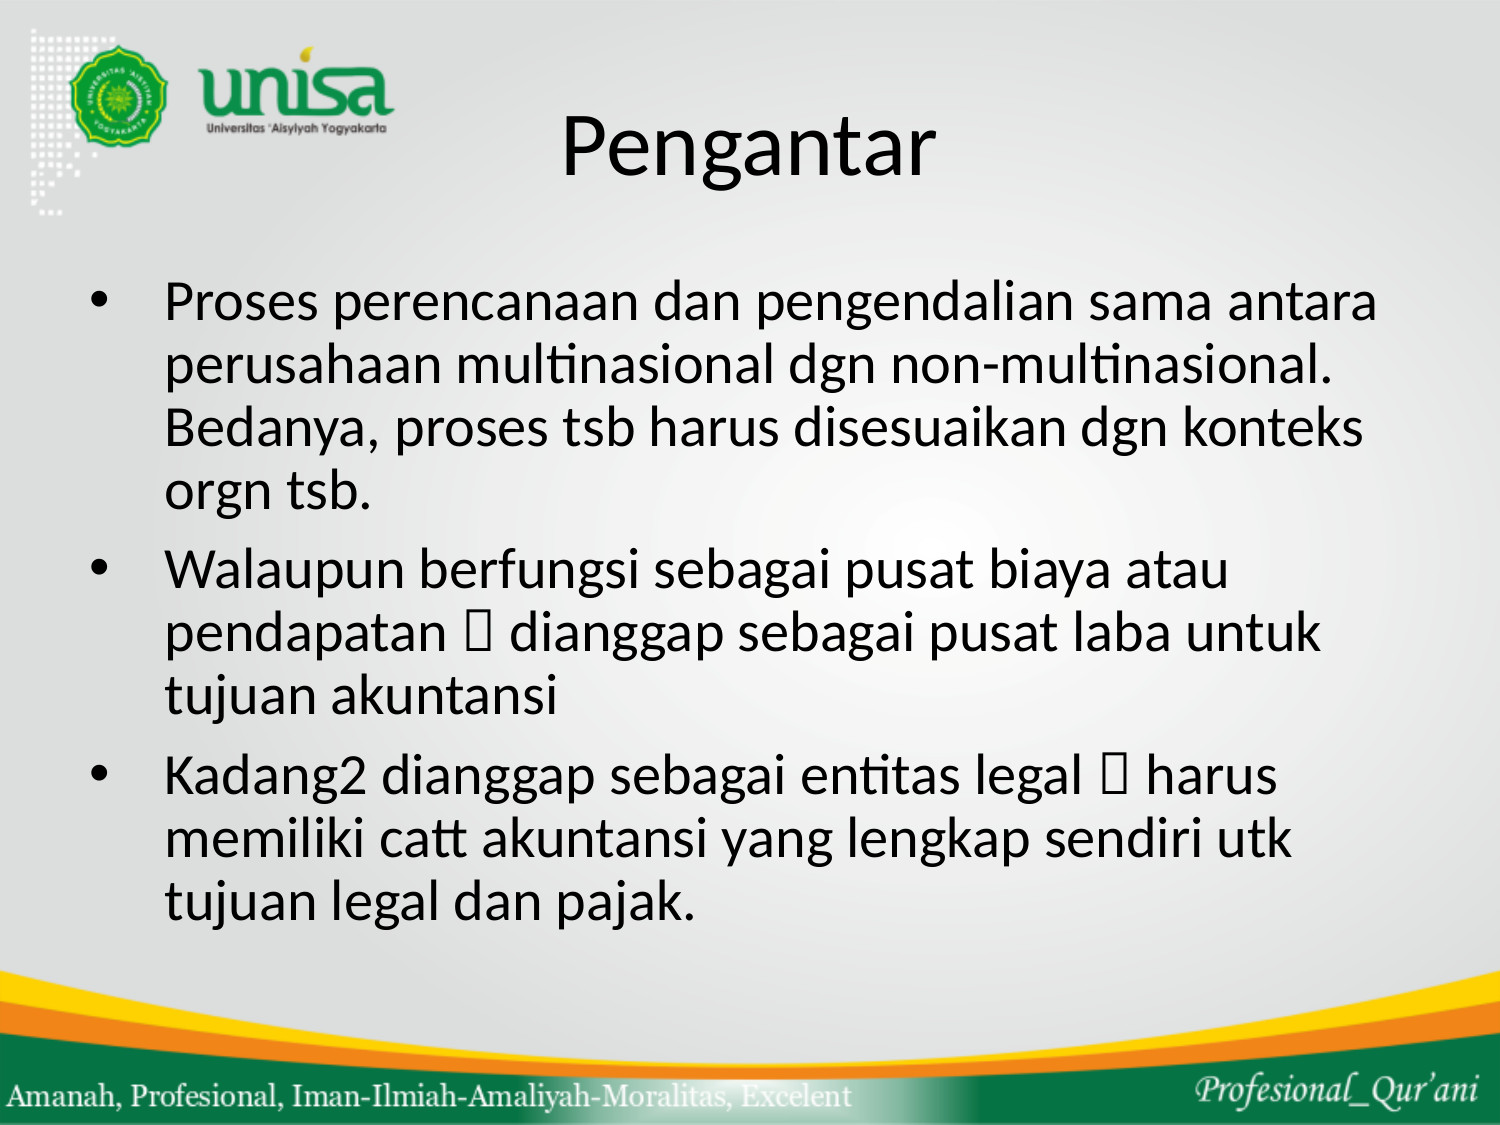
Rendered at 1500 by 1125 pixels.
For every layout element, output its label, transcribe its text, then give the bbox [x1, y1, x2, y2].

title Pengantar [74, 44, 1425, 233]
list Proses perencanaan dan pengendalian sama antara perusahaan multinasional dgn non-multinasional. Bedanya, proses tsb harus disesuaikan dgn konteks orgn tsb. Walaupun berfungsi sebagai pusat biaya atau pendapatan  dianggap sebagai pusat laba untuk tujuan akuntansi Kadang2 dianggap sebagai entitas legal  harus memiliki catt akuntansi yang lengkap sendiri utk tujuan legal dan pajak. [74, 262, 1425, 1005]
picture [0, 0, 1500, 1125]
